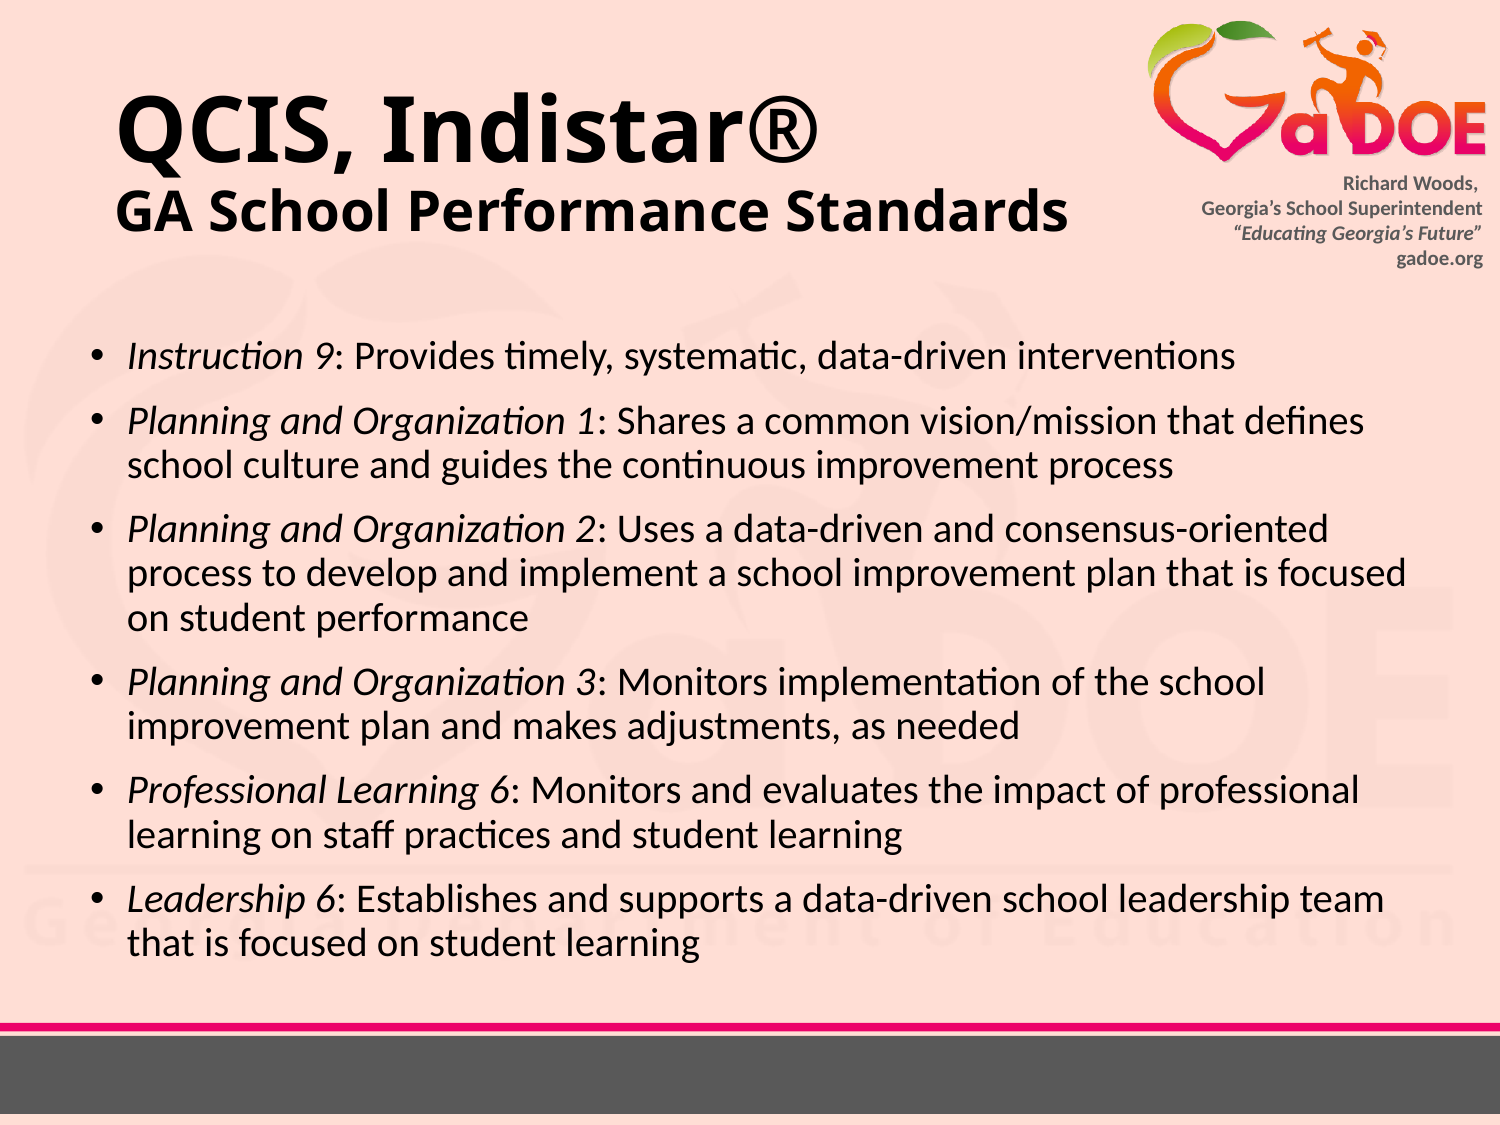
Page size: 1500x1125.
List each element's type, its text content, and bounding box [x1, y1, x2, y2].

picture [1135, 8, 1499, 164]
title QCIS, Indistar® GA School Performance Standards [99, 54, 1136, 262]
picture [19, 235, 1473, 980]
list Instruction 9: Provides timely, systematic, data-driven interventions Planning and Organization 1: Shares a common vision/mission that defines school culture and guides the continuous improvement process Planning and Organization 2: Uses a data-driven and consensus-oriented process to develop and implement a school improvement plan that is focused on student performance Planning and Organization 3: Monitors implementation of the school improvement plan and makes adjustments, as needed Professional Learning 6: Monitors and evaluates the impact of professional learning on staff practices and student learning Leadership 6: Establishes and supports a data-driven school leadership team that is focused on student learning [75, 262, 1425, 976]
